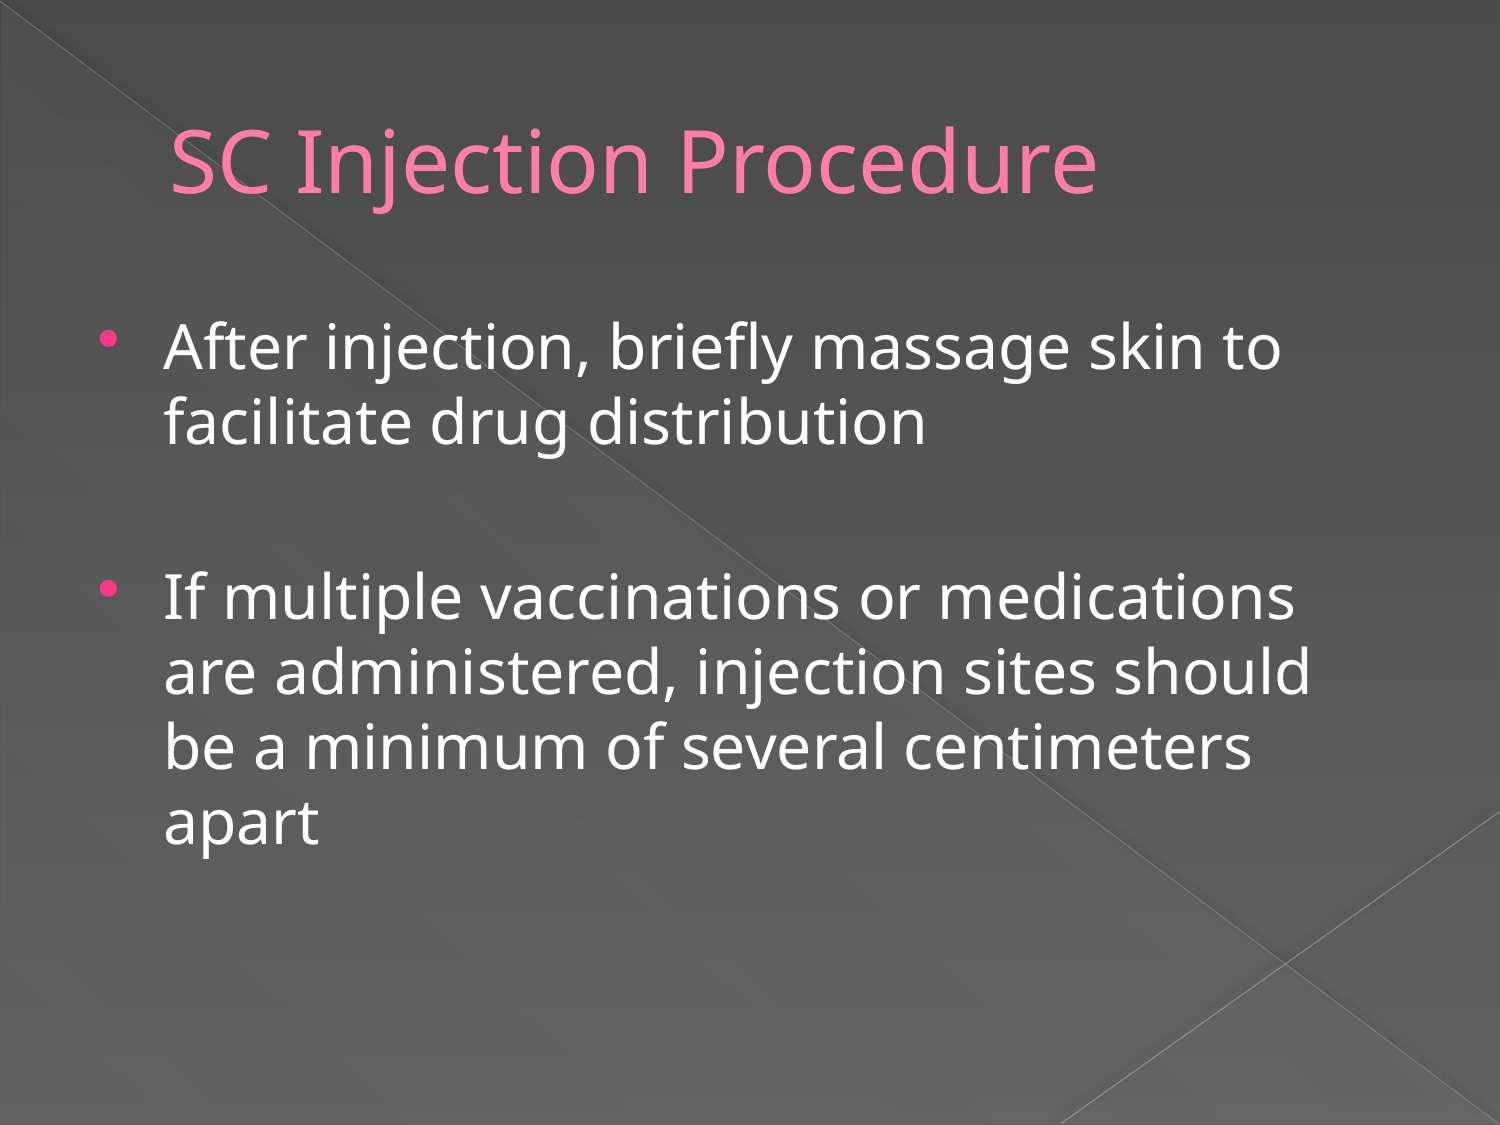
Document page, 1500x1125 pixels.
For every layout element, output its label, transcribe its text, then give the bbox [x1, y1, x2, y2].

list After injection, briefly massage skin to facilitate drug distribution If multiple vaccinations or medications are administered, injection sites should be a minimum of several centimeters apart [75, 299, 1400, 1038]
title SC Injection Procedure [75, 43, 1425, 274]
